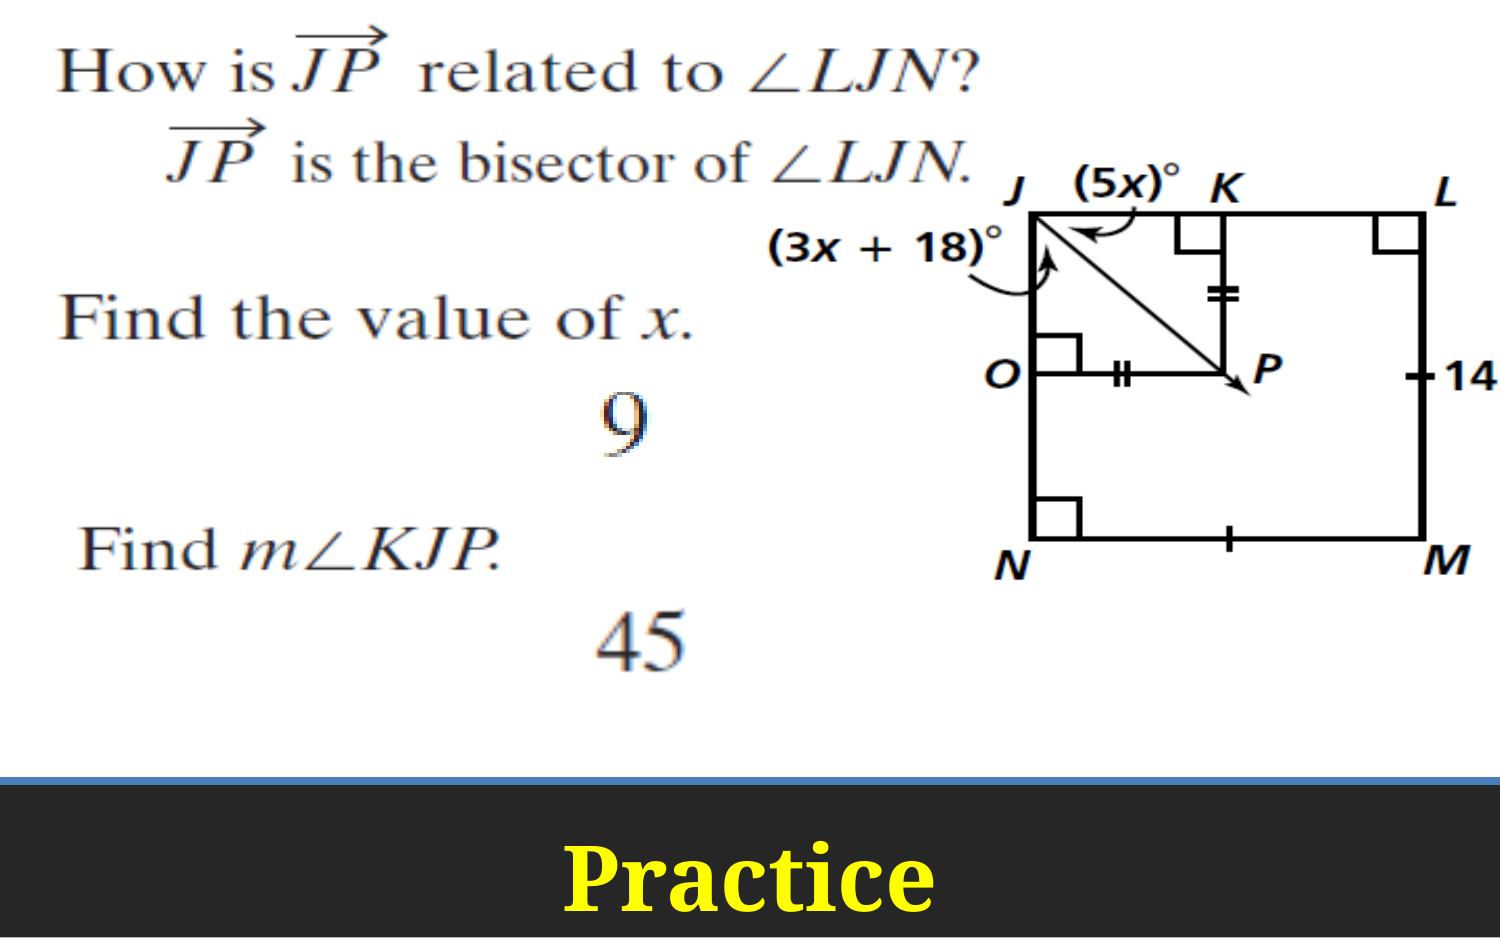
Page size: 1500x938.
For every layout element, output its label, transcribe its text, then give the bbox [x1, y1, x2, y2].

picture [574, 374, 652, 468]
picture [49, 20, 1500, 594]
title Practice [0, 812, 1500, 938]
picture [62, 510, 513, 587]
picture [587, 593, 698, 680]
picture [49, 281, 707, 354]
